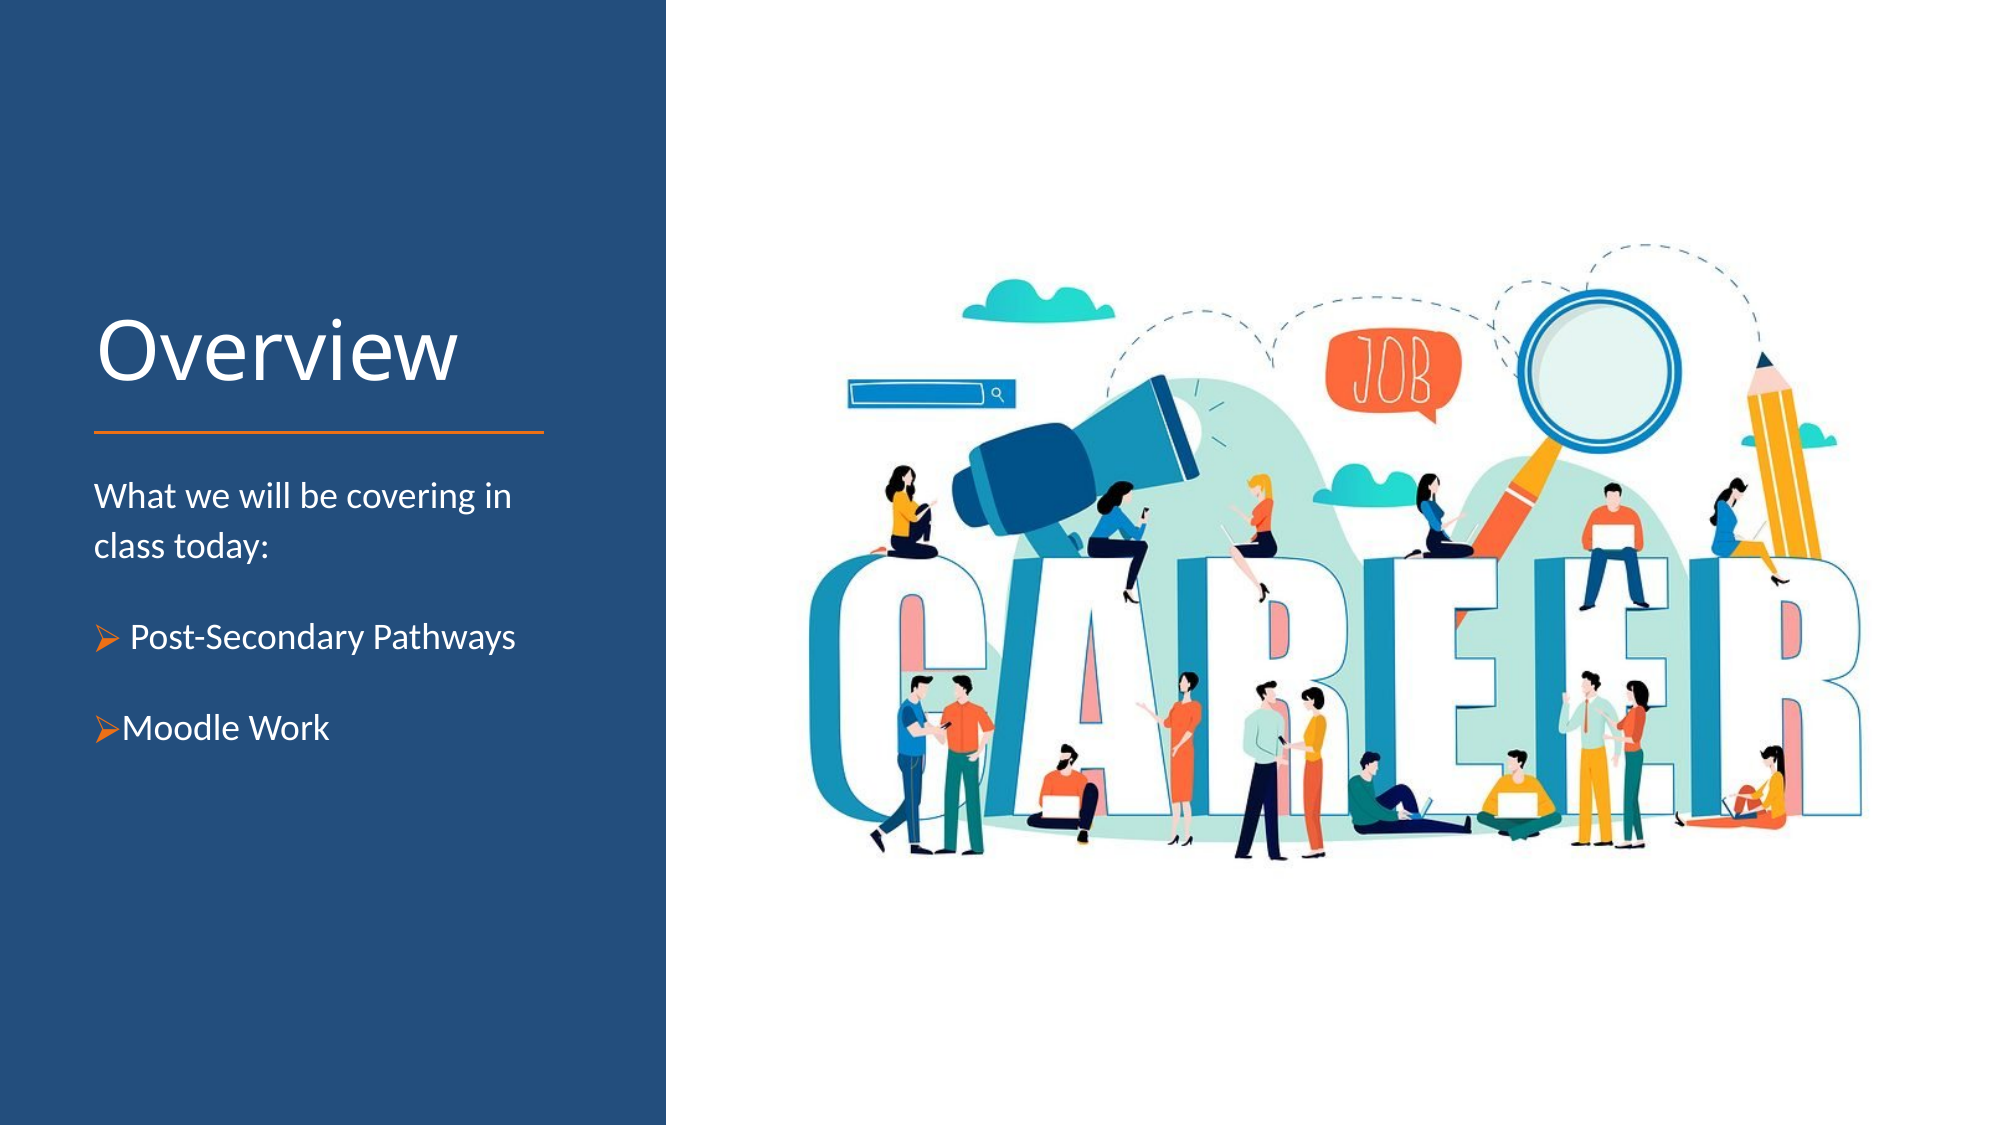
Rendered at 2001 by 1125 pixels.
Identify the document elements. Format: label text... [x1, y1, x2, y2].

picture [777, 243, 1894, 882]
title Overview [80, 84, 587, 407]
text_box [666, 0, 2000, 1125]
text_box [0, 0, 666, 1125]
list What we will be covering in class today: Post-Secondary Pathways Moodle Work [93, 459, 587, 983]
